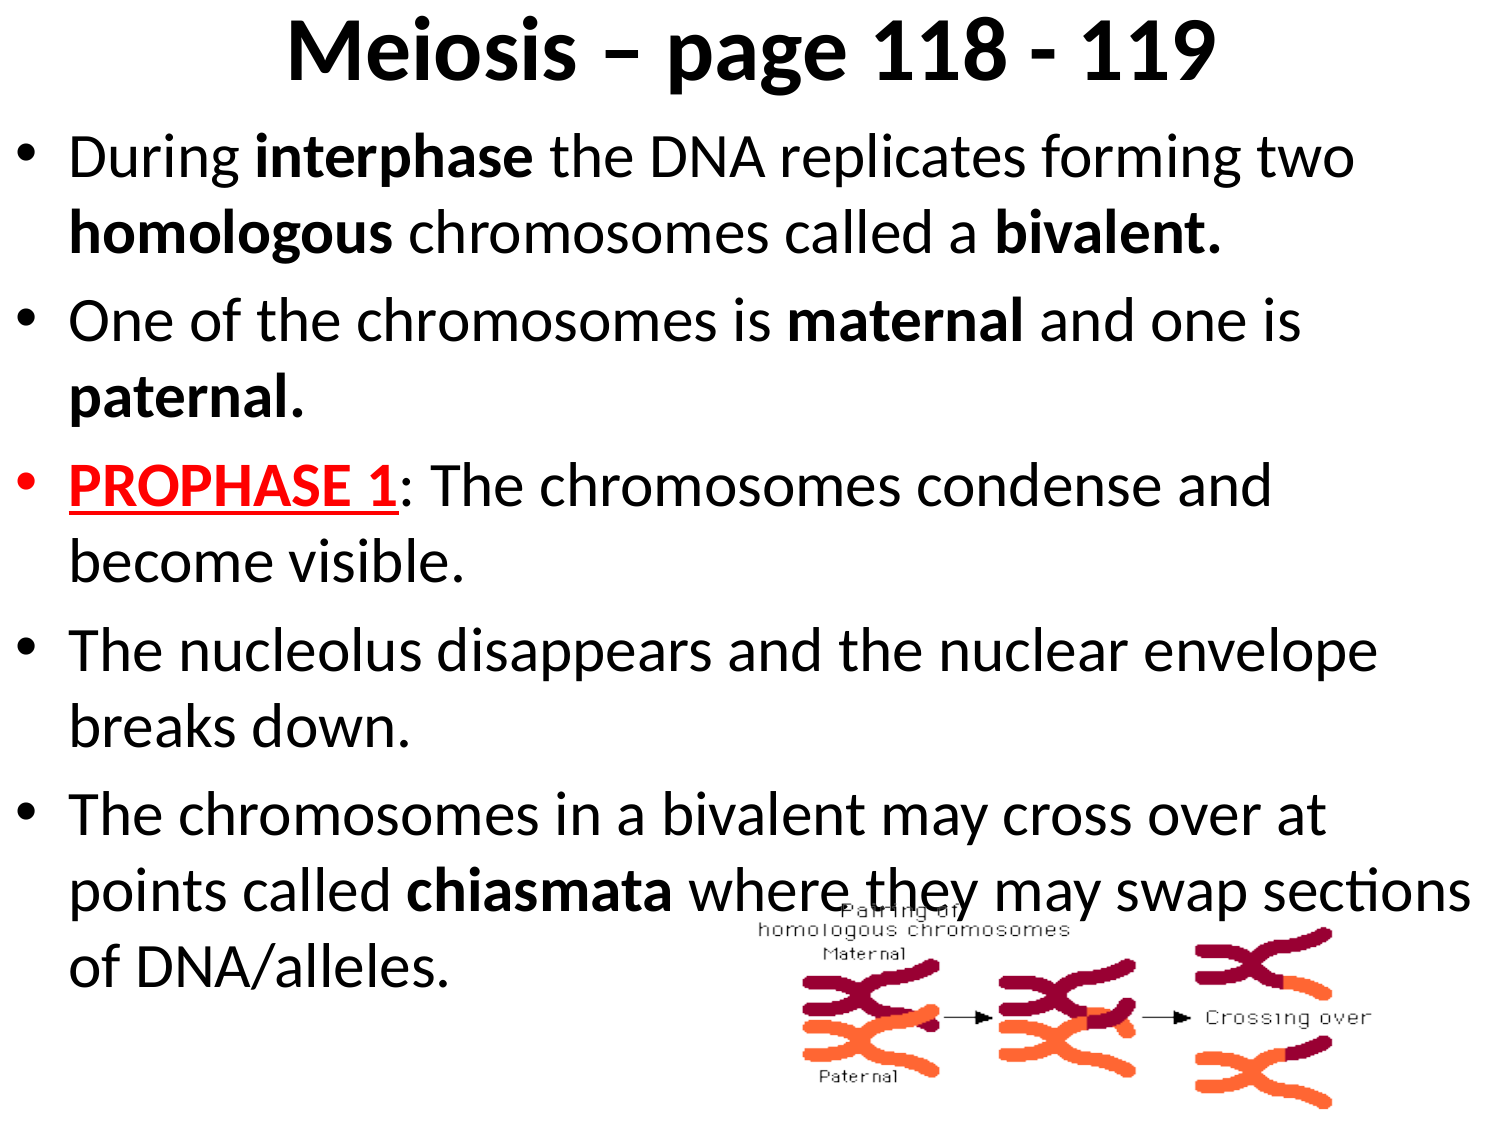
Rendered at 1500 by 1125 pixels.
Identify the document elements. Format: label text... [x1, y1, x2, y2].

title Meiosis – page 118 - 119 [76, 0, 1427, 106]
picture [737, 880, 1377, 1125]
list During interphase the DNA replicates forming two homologous chromosomes called a bivalent. One of the chromosomes is maternal and one is paternal. PROPHASE 1: The chromosomes condense and become visible. The nucleolus disappears and the nuclear envelope breaks down. The chromosomes in a bivalent may cross over at points called chiasmata where they may swap sections of DNA/alleles. [0, 106, 1500, 1012]
